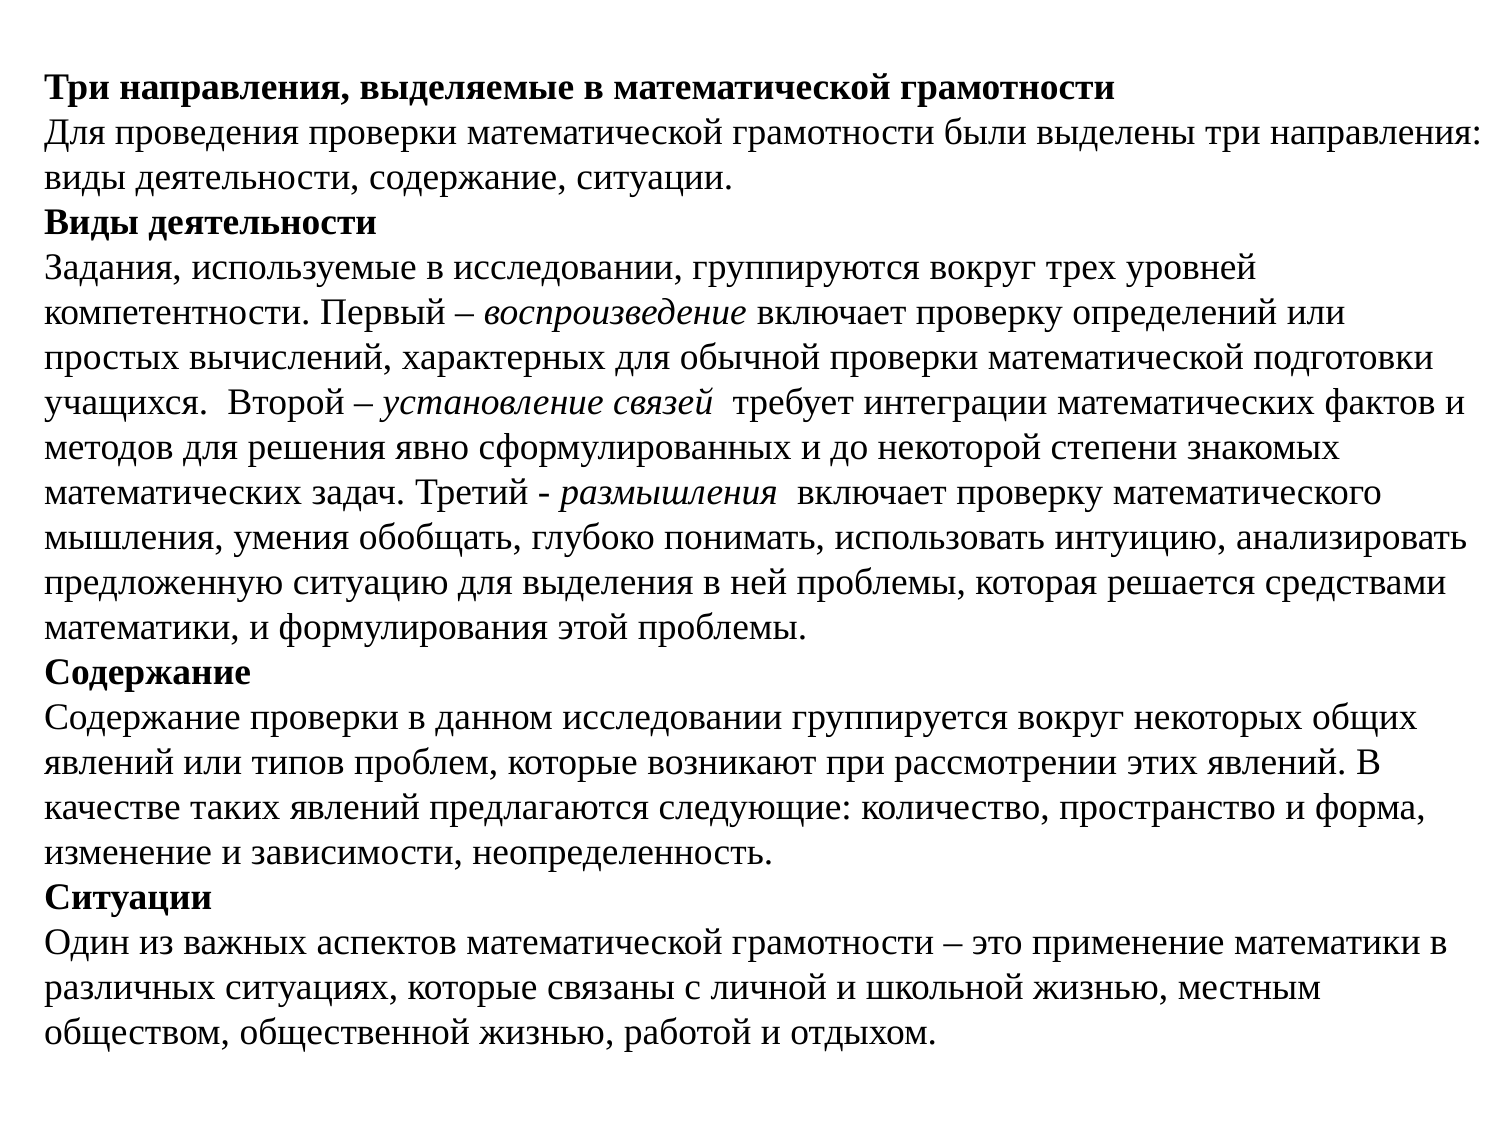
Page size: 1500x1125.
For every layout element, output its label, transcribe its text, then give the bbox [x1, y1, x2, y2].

text_box Три направления, выделяемые в математической грамотности Для проведения проверки математической грамотности были выделены три направления: виды деятельности, содержание, ситуации. Виды деятельности Задания, используемые в исследовании, группируются вокруг трех уровней компетентности. Первый – воспроизведение включает проверку определений или простых вычислений, характерных для обычной проверки математической подготовки учащихся. Второй – установление связей требует интеграции математических фактов и методов для решения явно сформулированных и до некоторой степени знакомых математических задач. Третий - размышления включает проверку математического мышления, умения обобщать, глубоко понимать, использовать интуицию, анализировать предложенную ситуацию для выделения в ней проблемы, которая решается средствами математики, и формулирования этой проблемы. Содержание Содержание проверки в данном исследовании группируется вокруг некоторых общих явлений или типов проблем, которые возникают при рассмотрении этих явлений. В качестве таких явлений предлагаются следующие: количество, пространство и форма, изменение и зависимости, неопределенность. Ситуации Один из важных аспектов математической грамотности – это применение математики в различных ситуациях, которые связаны с личной и школьной жизнью, местным обществом, общественной жизнью, работой и отдыхом. [29, 54, 1500, 1125]
